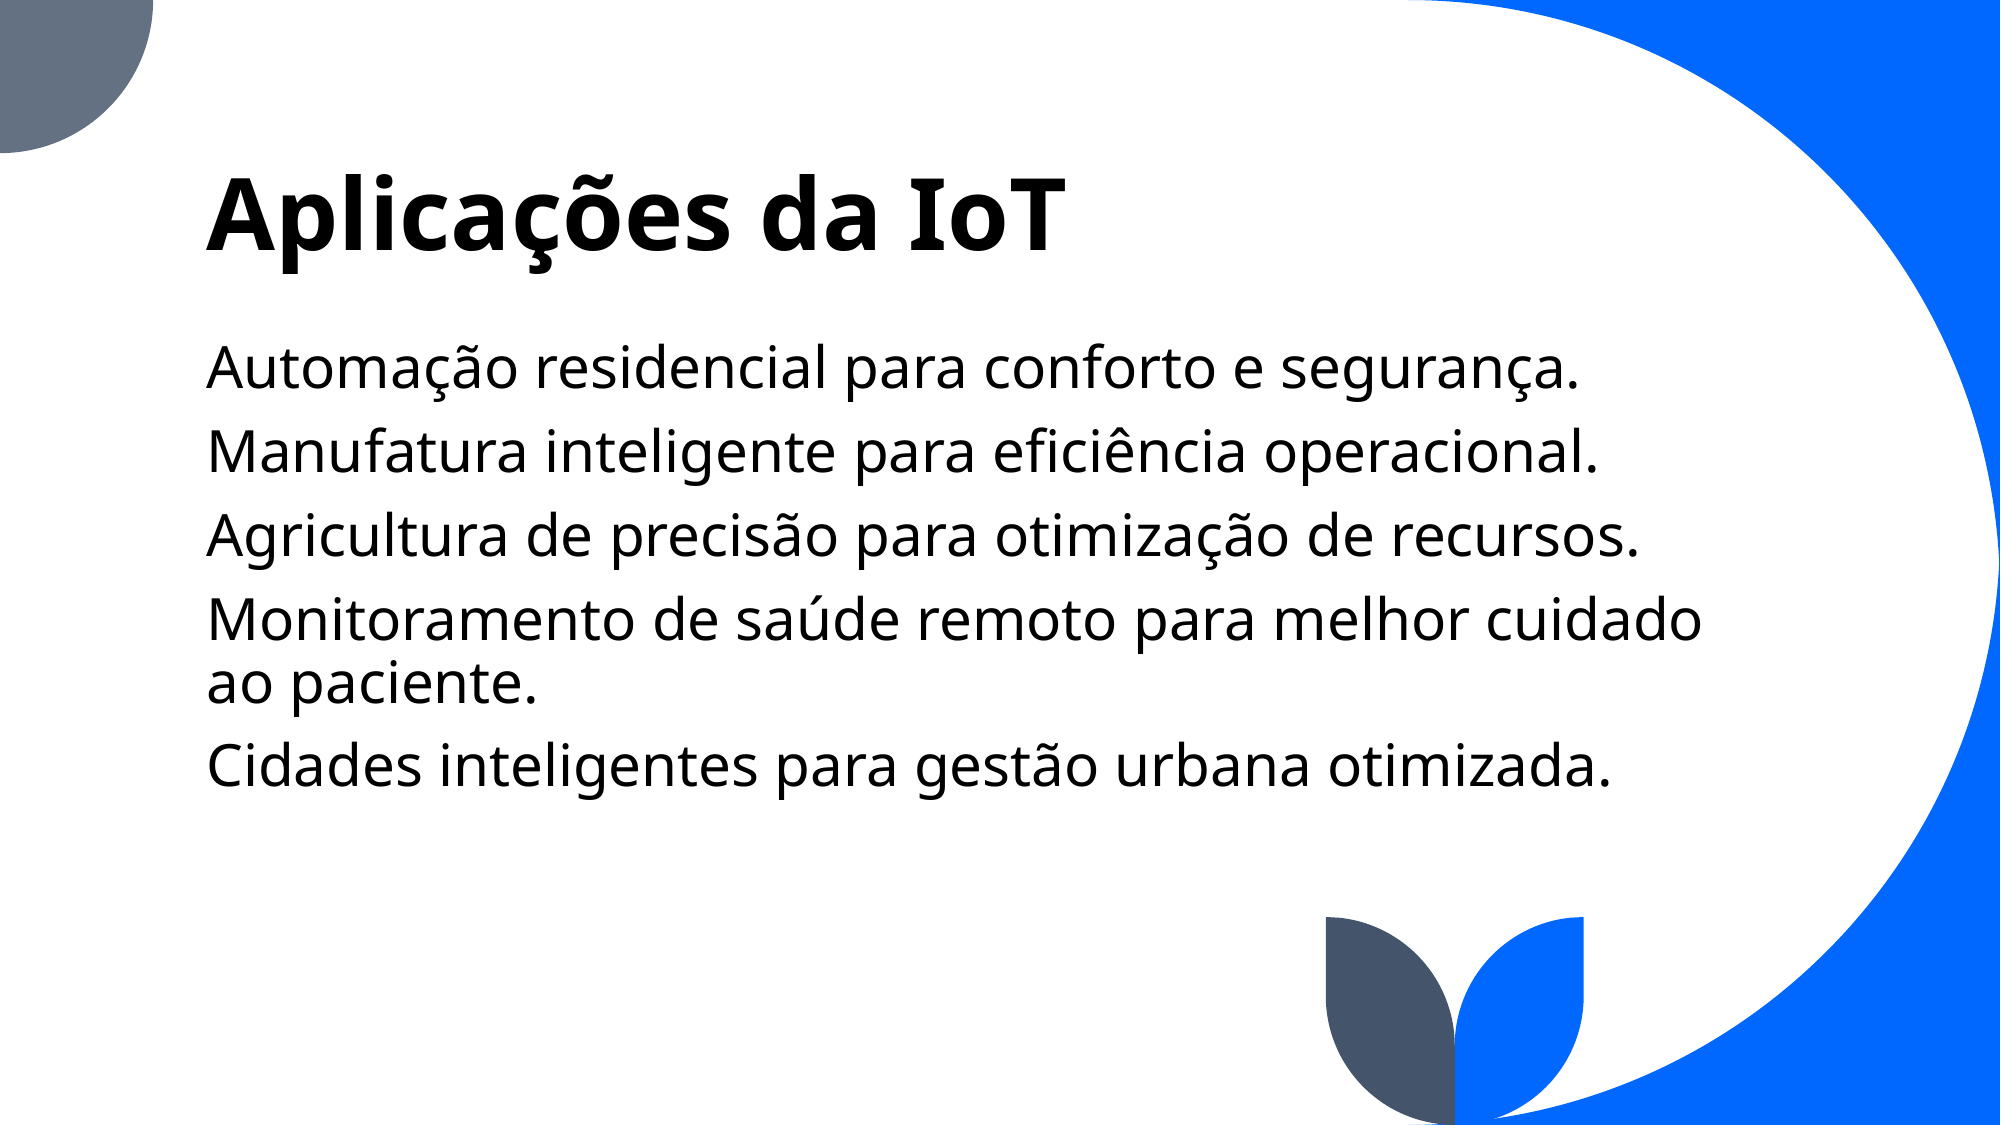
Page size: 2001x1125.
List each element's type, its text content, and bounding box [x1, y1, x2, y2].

title Aplicações da IoT [191, 62, 1796, 280]
list Automação residencial para conforto e segurança. Manufatura inteligente para eficiência operacional. Agricultura de precisão para otimização de recursos. Monitoramento de saúde remoto para melhor cuidado ao paciente. Cidades inteligentes para gestão urbana otimizada. [191, 330, 1796, 884]
